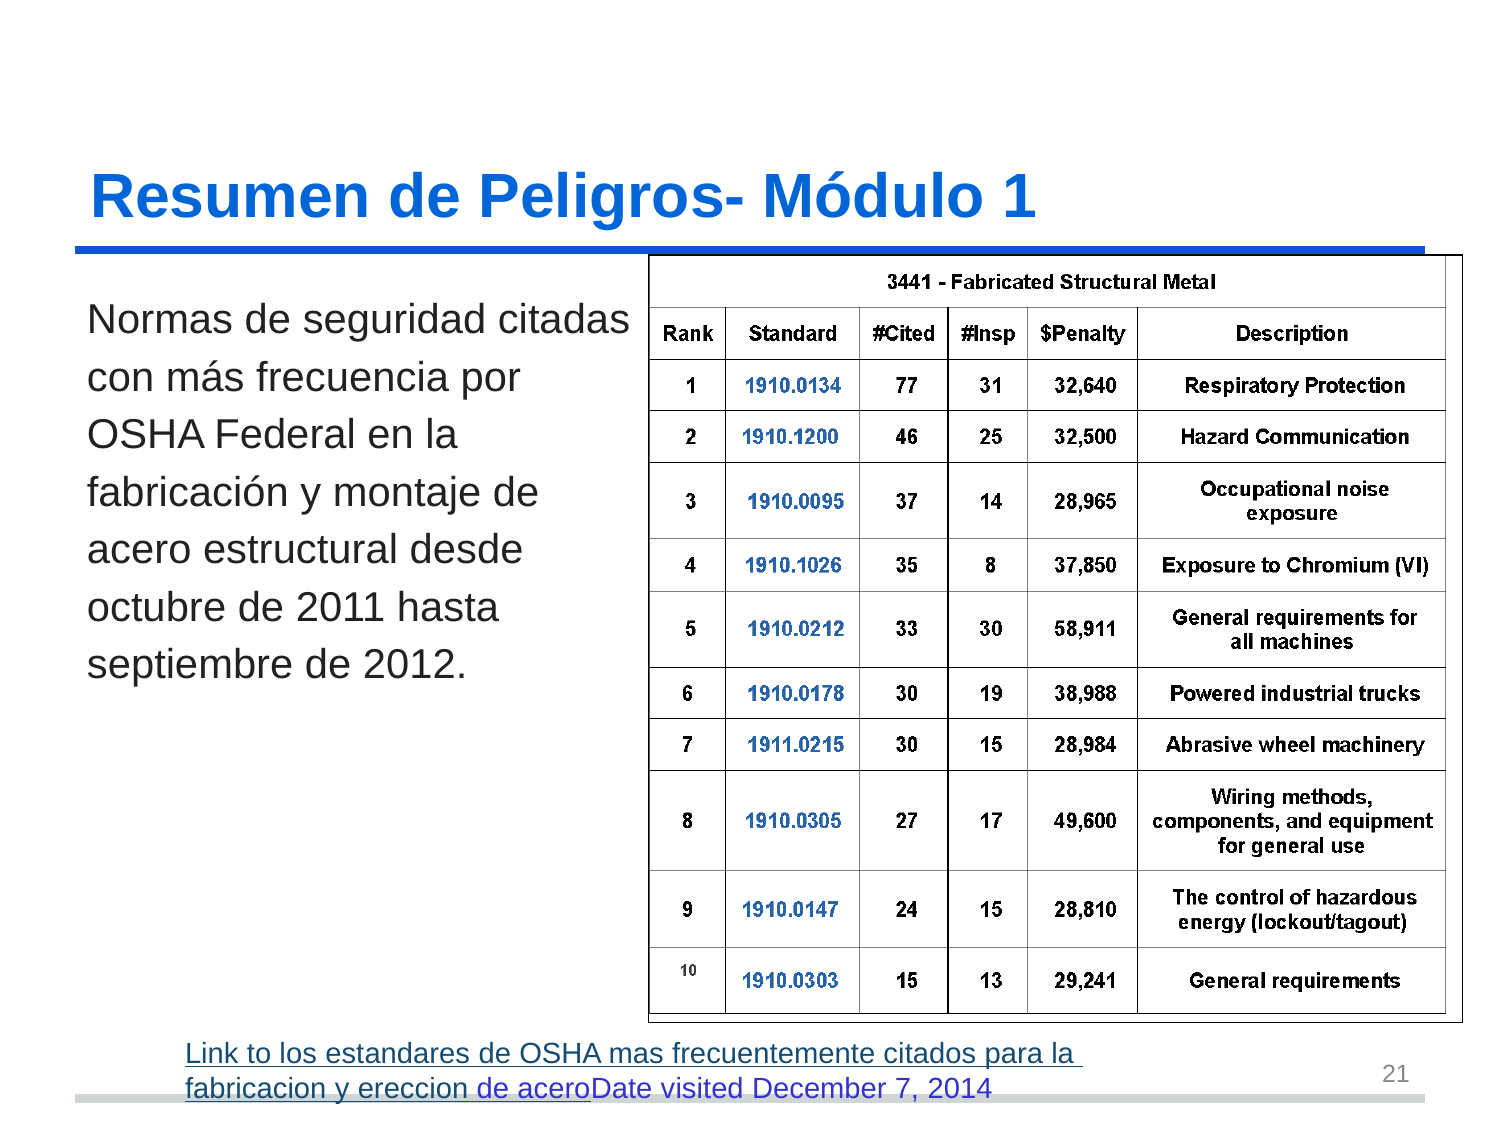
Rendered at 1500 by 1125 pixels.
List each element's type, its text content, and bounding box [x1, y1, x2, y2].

title Resumen de Peligros- Módulo 1​ s21 [75, 57, 1425, 245]
slide_number 21 [1074, 1042, 1425, 1103]
text_box Link to los estandares de OSHA mas frecuentemente citados para la fabricacion y ereccion de aceroDate visited December 7, 2014 [169, 1027, 1187, 1078]
picture [649, 255, 1462, 1022]
list Normas de seguridad citadas con más frecuencia por OSHA Federal en la fabricación y montaje de acero estructural desde octubre de 2011 hasta septiembre de 2012. [71, 269, 643, 1006]
